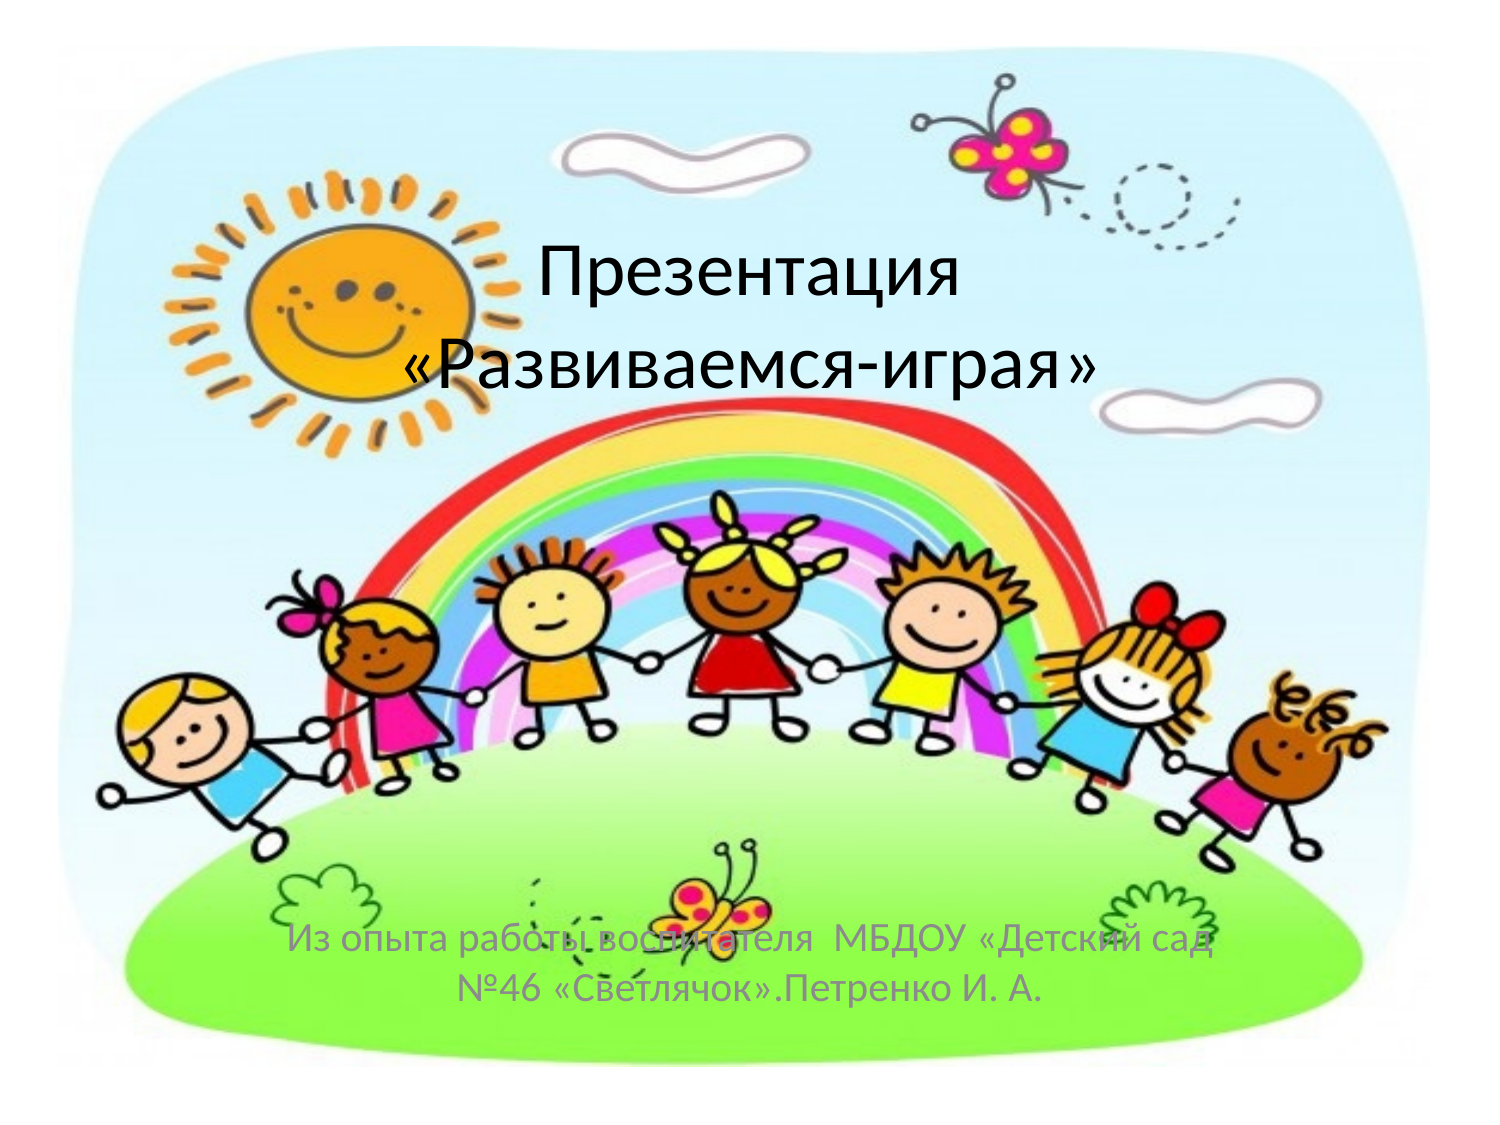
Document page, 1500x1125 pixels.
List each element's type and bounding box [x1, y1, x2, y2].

picture [58, 46, 1430, 1067]
